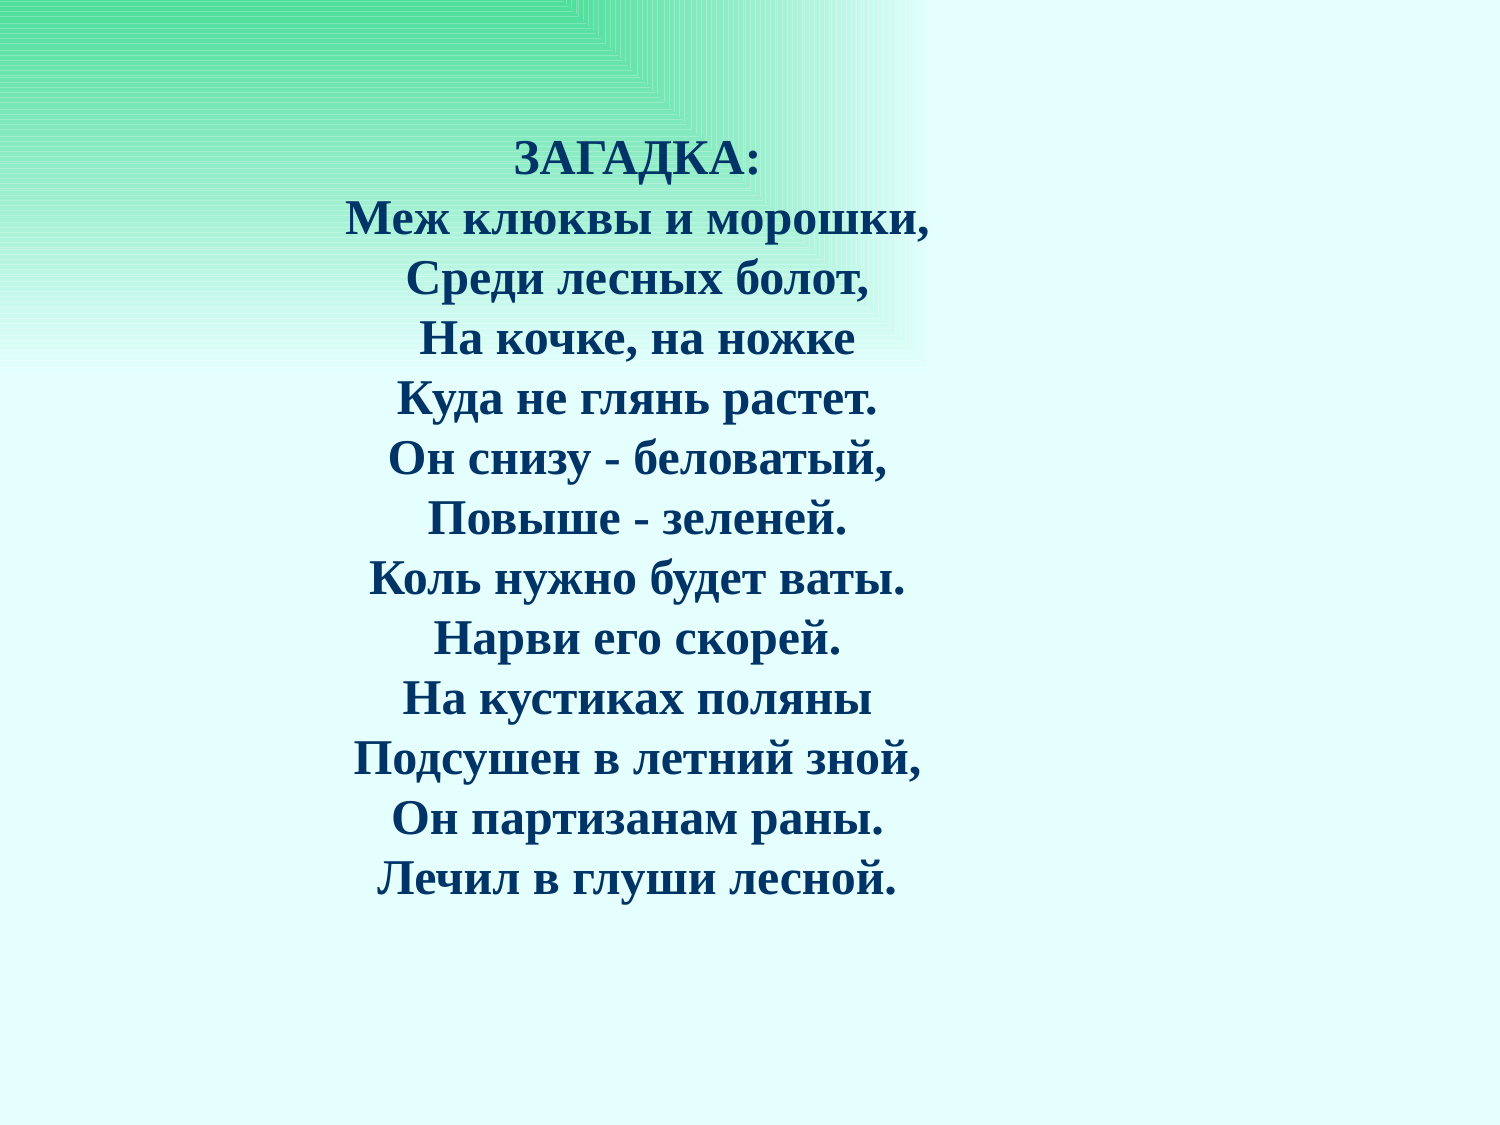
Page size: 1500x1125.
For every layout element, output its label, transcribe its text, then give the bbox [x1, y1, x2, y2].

title ЗАГАДКА: Меж клюквы и морошки, Среди лесных болот, На кочке, на ножке Куда не глянь растет. Он снизу - беловатый, Повыше - зеленей. Коль нужно будет ваты. Нарви его скорей. На кустиках поляны Подсушен в летний зной, Он партизанам раны. Лечил в глуши лесной. [0, 101, 1276, 988]
